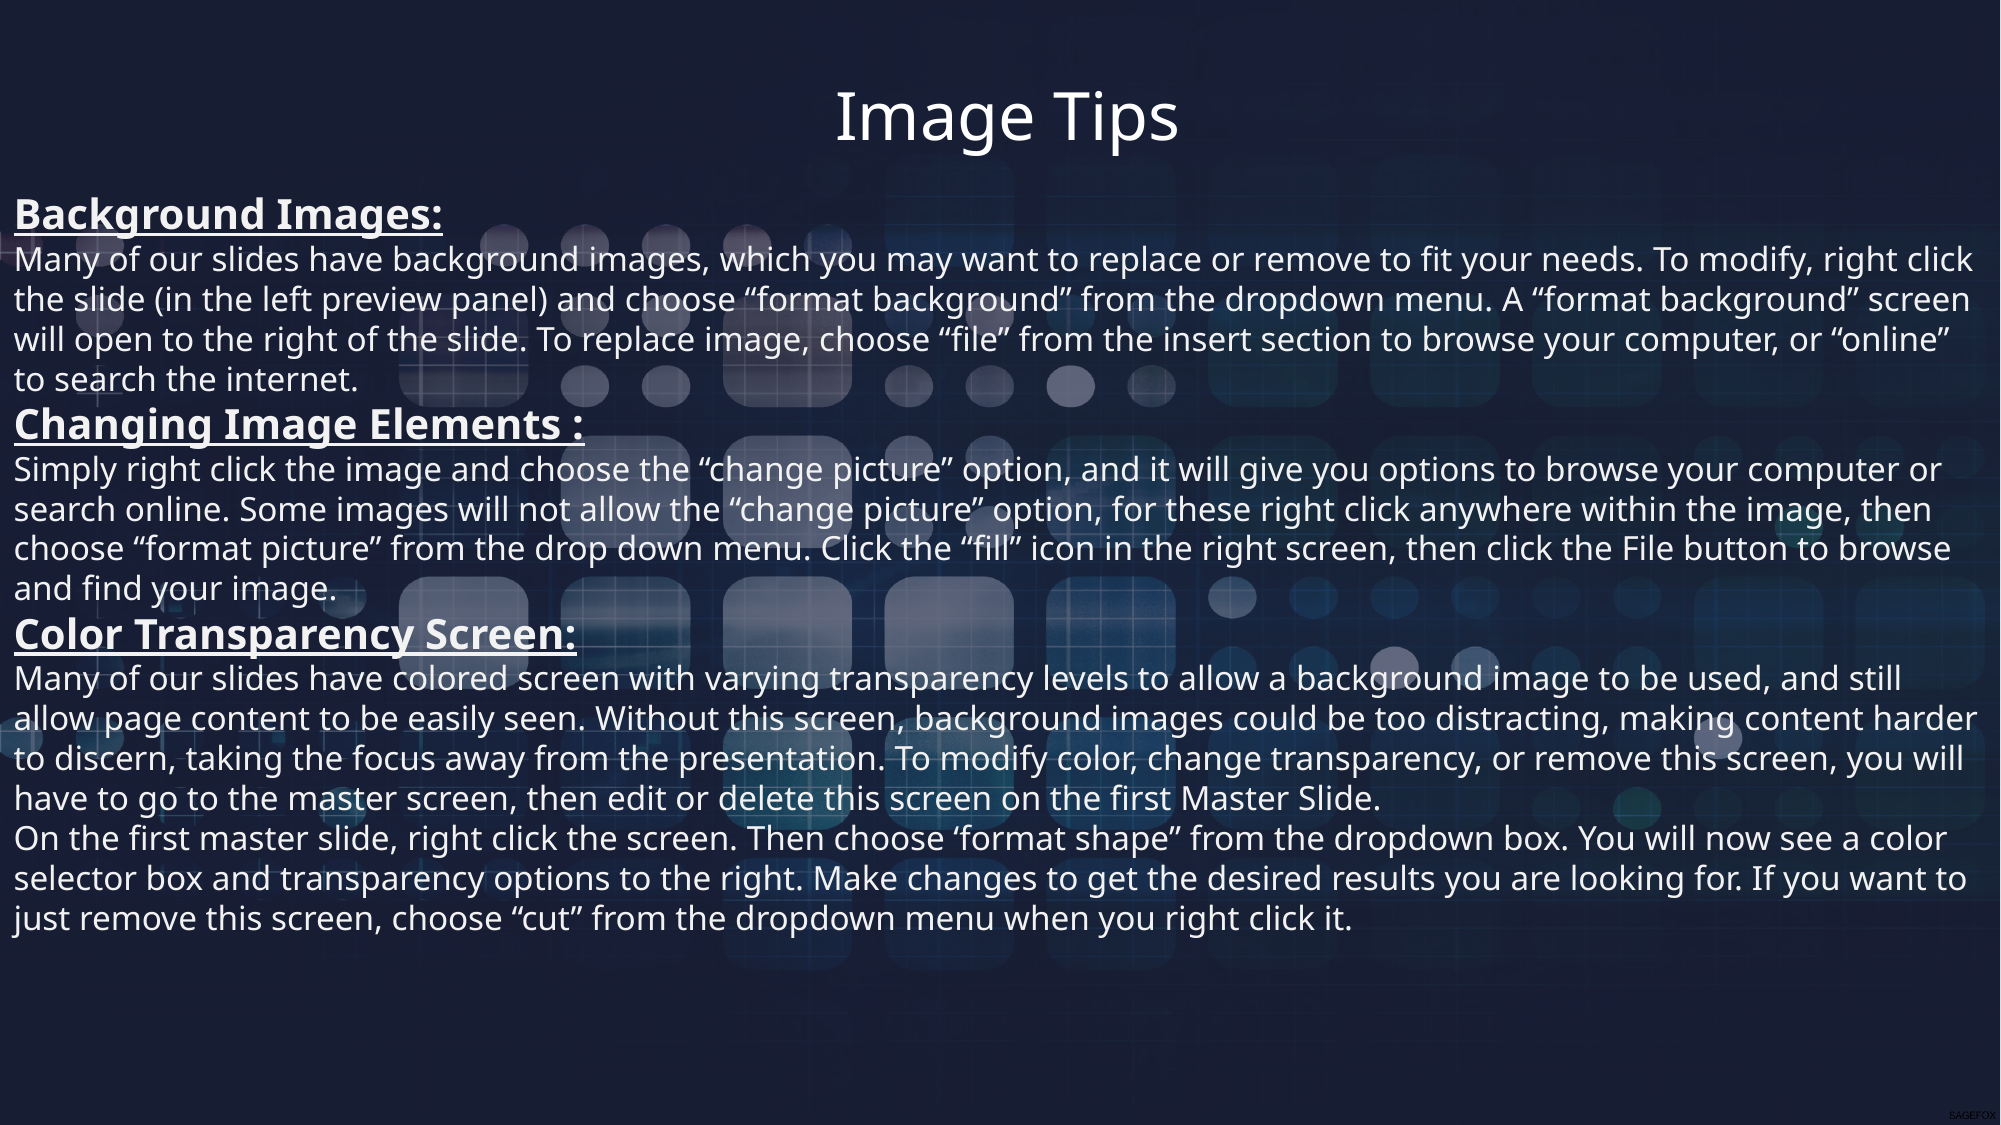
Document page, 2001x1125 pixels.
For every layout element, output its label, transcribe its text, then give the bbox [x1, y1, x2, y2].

text_box Background Images: Many of our slides have background images, which you may want to replace or remove to fit your needs. To modify, right click the slide (in the left preview panel) and choose “format background” from the dropdown menu. A “format background” screen will open to the right of the slide. To replace image, choose “file” from the insert section to browse your computer, or “online” to search the internet. Changing Image Elements : Simply right click the image and choose the “change picture” option, and it will give you options to browse your computer or search online. Some images will not allow the “change picture” option, for these right click anywhere within the image, then choose “format picture” from the drop down menu. Click the “fill” icon in the right screen, then click the File button to browse and find your image. Color Transparency Screen: Many of our slides have colored screen with varying transparency levels to allow a background image to be used, and still allow page content to be easily seen. Without this screen, background images could be too distracting, making content harder to discern, taking the focus away from the presentation. To modify color, change transparency, or remove this screen, you will have to go to the master screen, then edit or delete this screen on the first Master Slide. On the first master slide, right click the screen. Then choose ‘format shape” from the dropdown box. You will now see a color selector box and transparency options to the right. Make changes to get the desired results you are looking for. If you want to just remove this screen, choose “cut” from the dropdown menu when you right click it. [0, 0, 2000, 1125]
title Image Tips [597, 59, 1420, 177]
